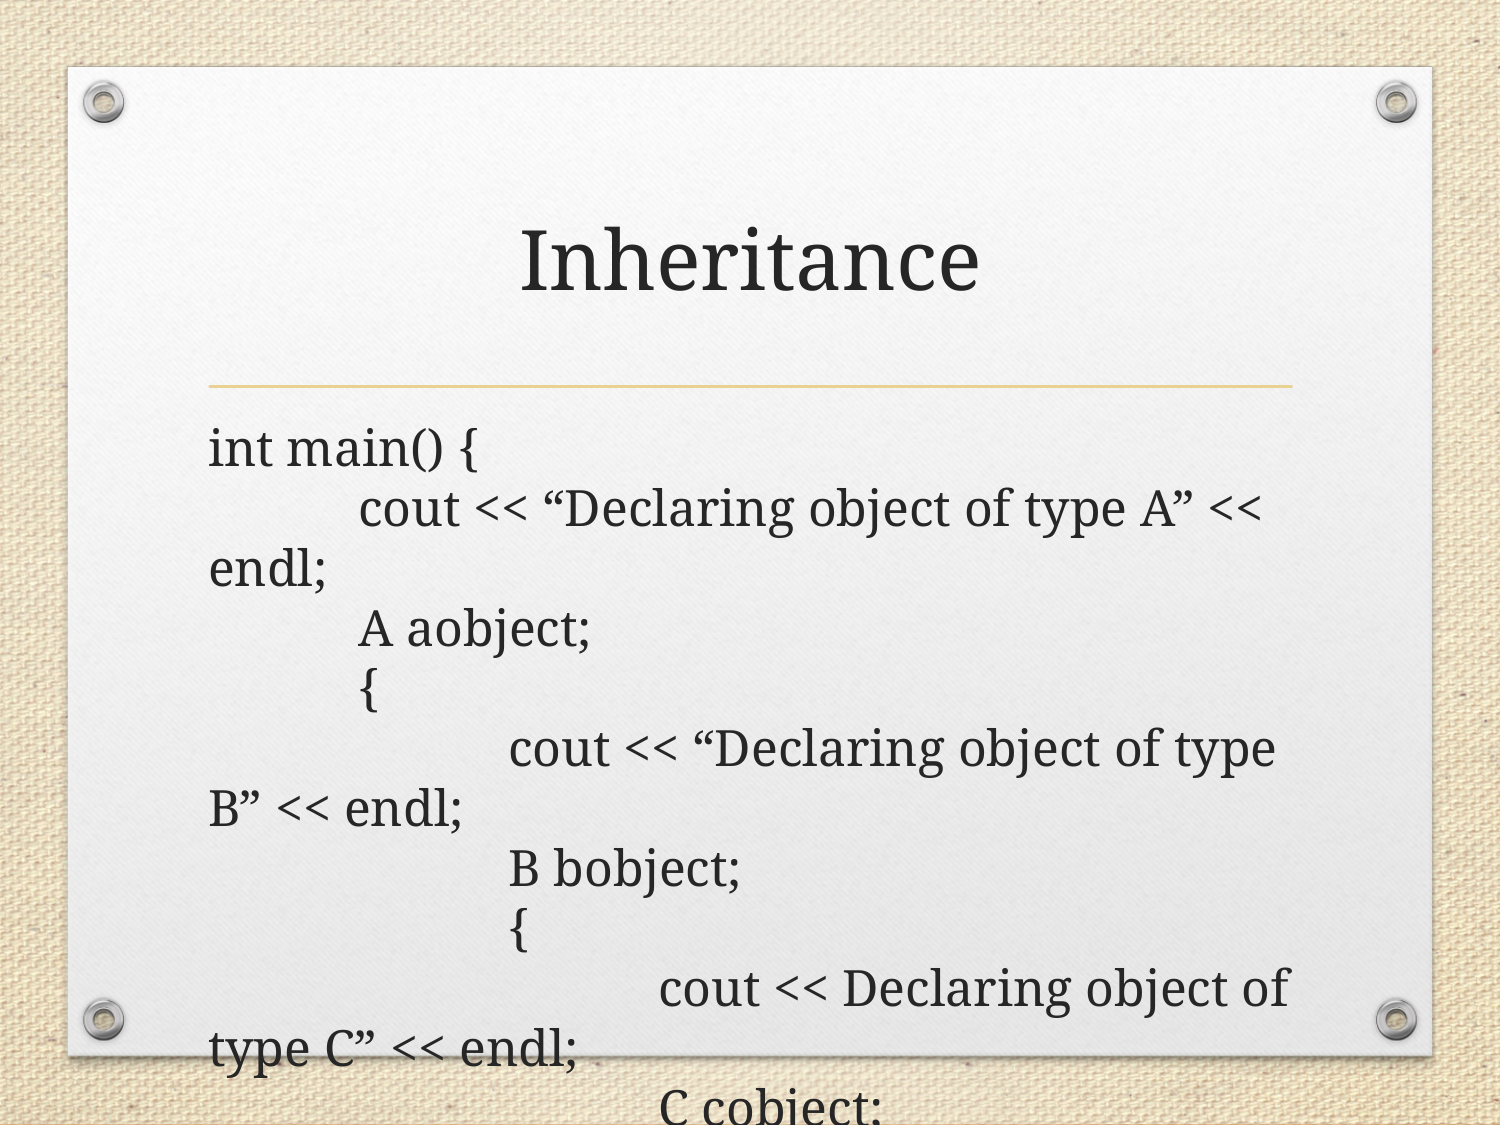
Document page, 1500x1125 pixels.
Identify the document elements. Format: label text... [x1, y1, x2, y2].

list int main() { cout << “Declaring object of type A” << endl; A aobject; { cout << “Declaring object of type B” << endl; B bobject; { cout << Declaring object of type C” << endl; C cobject; [193, 408, 1309, 974]
picture [0, 0, 1500, 1125]
title Inheritance [193, 150, 1309, 365]
